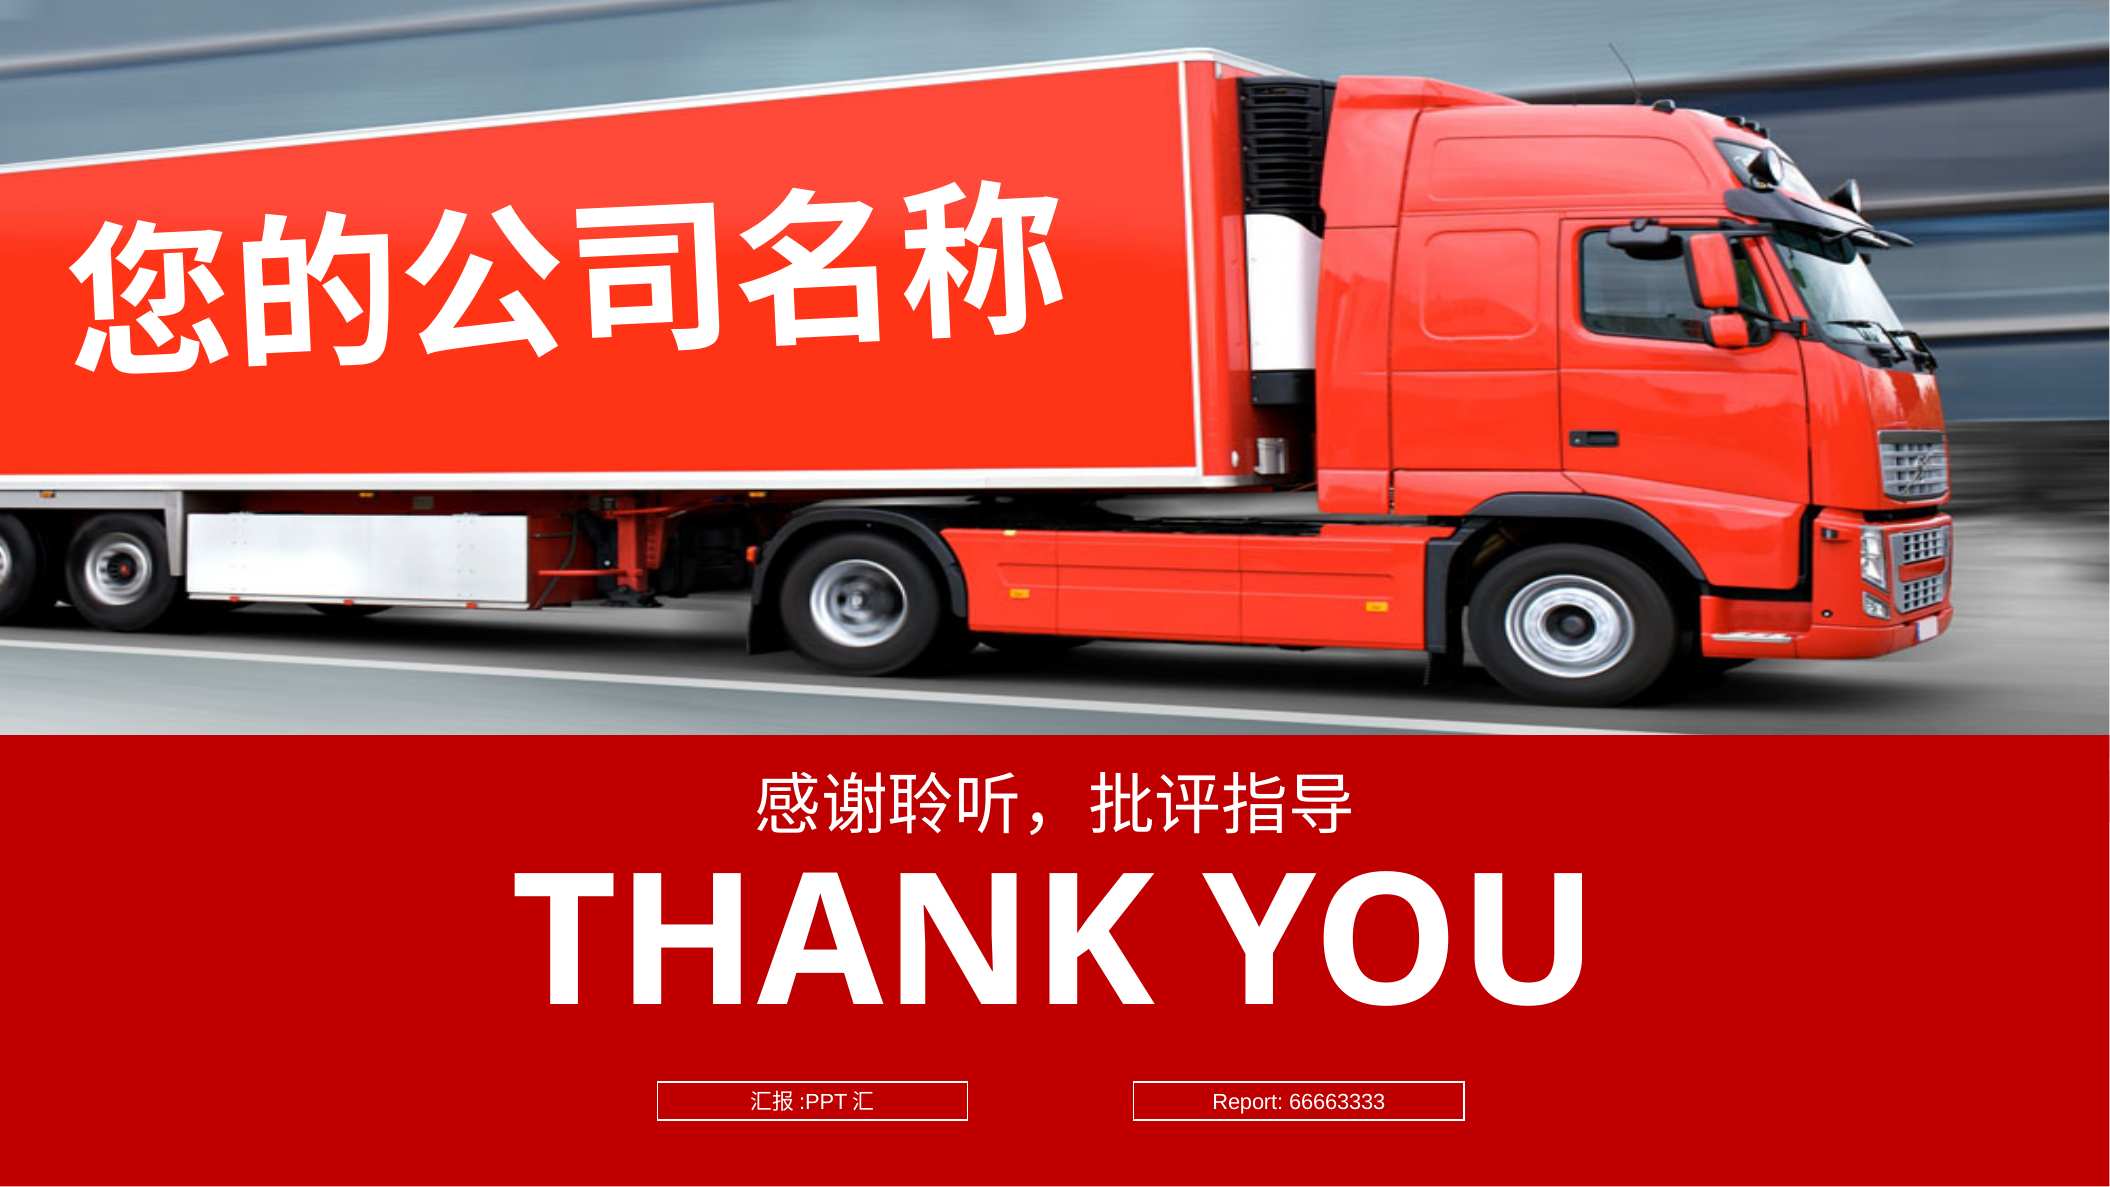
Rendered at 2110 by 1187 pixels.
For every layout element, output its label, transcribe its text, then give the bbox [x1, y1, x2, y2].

text_box 汇报:PPT汇 [657, 1081, 968, 1120]
text_box 您的公司名称 [0, 141, 1253, 402]
text_box THANK YOU [371, 821, 1738, 1042]
text_box Report: 66663333 [1133, 1081, 1465, 1120]
text_box [0, 0, 2110, 734]
text_box 感谢聆听，批评指导 [566, 761, 1544, 842]
text_box [0, 734, 2110, 1187]
